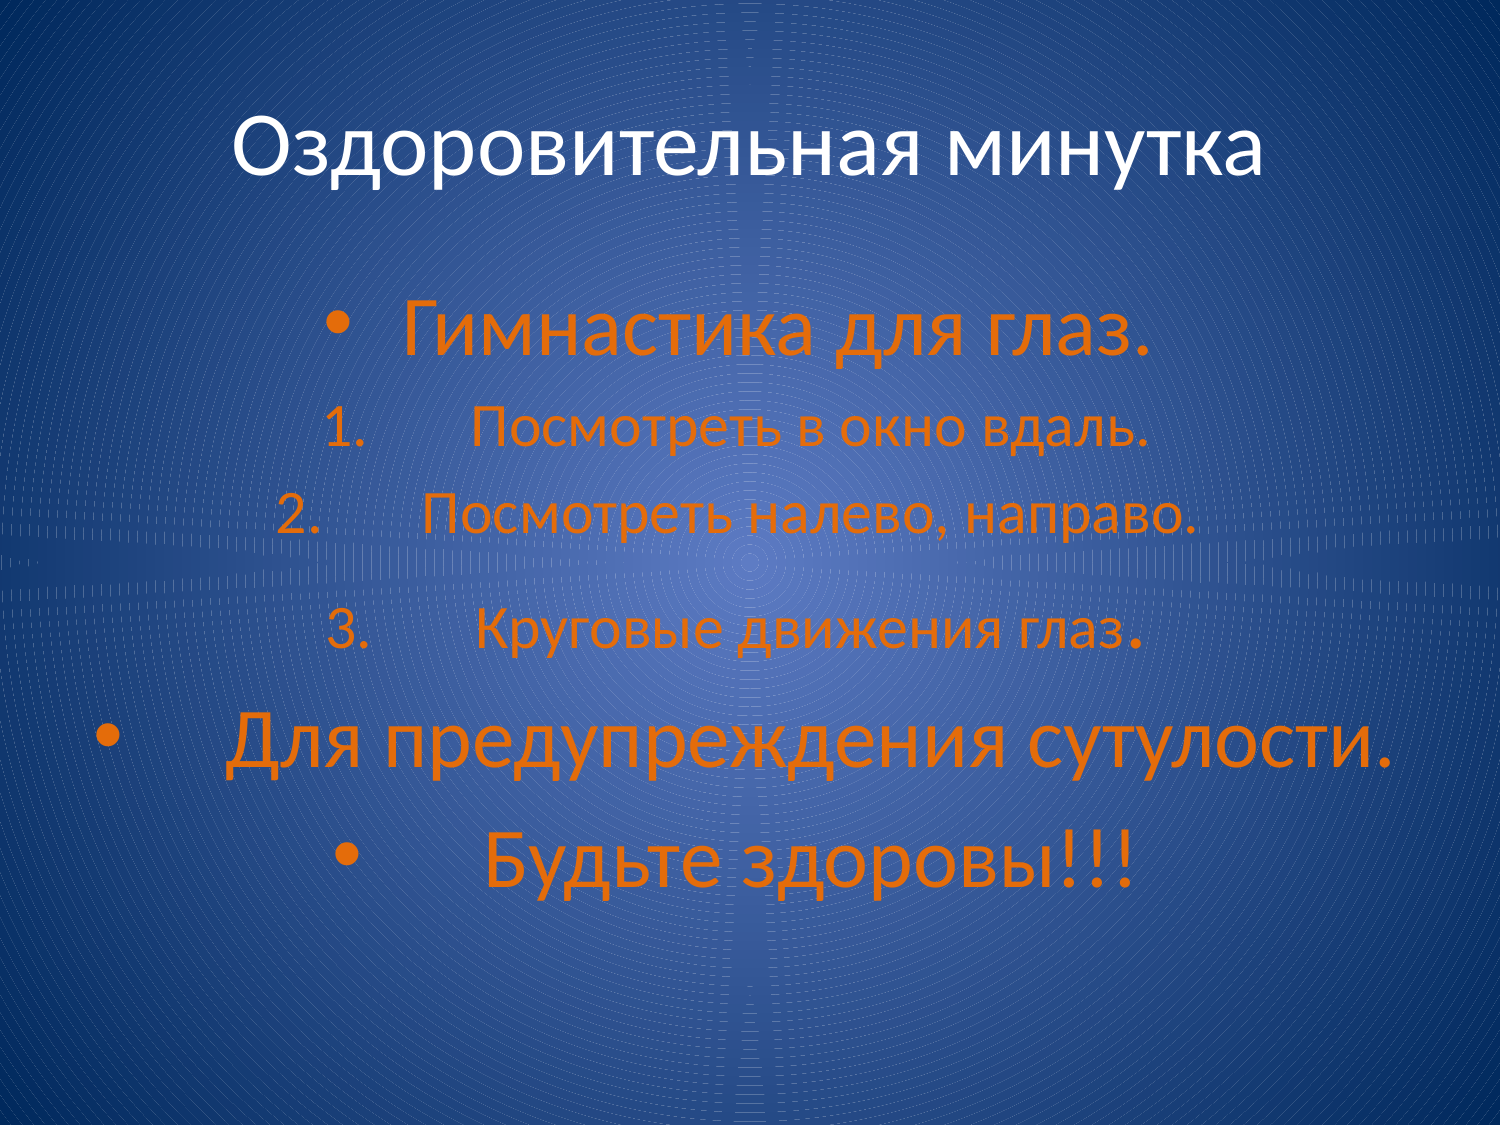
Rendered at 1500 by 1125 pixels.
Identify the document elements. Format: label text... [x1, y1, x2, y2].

title Оздоровительная минутка [75, 45, 1425, 233]
list Гимнастика для глаз. Посмотреть в окно вдаль. Посмотреть налево, направо. Круговые движения глаз. Для предупреждения сутулости. Будьте здоровы!!! [75, 262, 1425, 1005]
